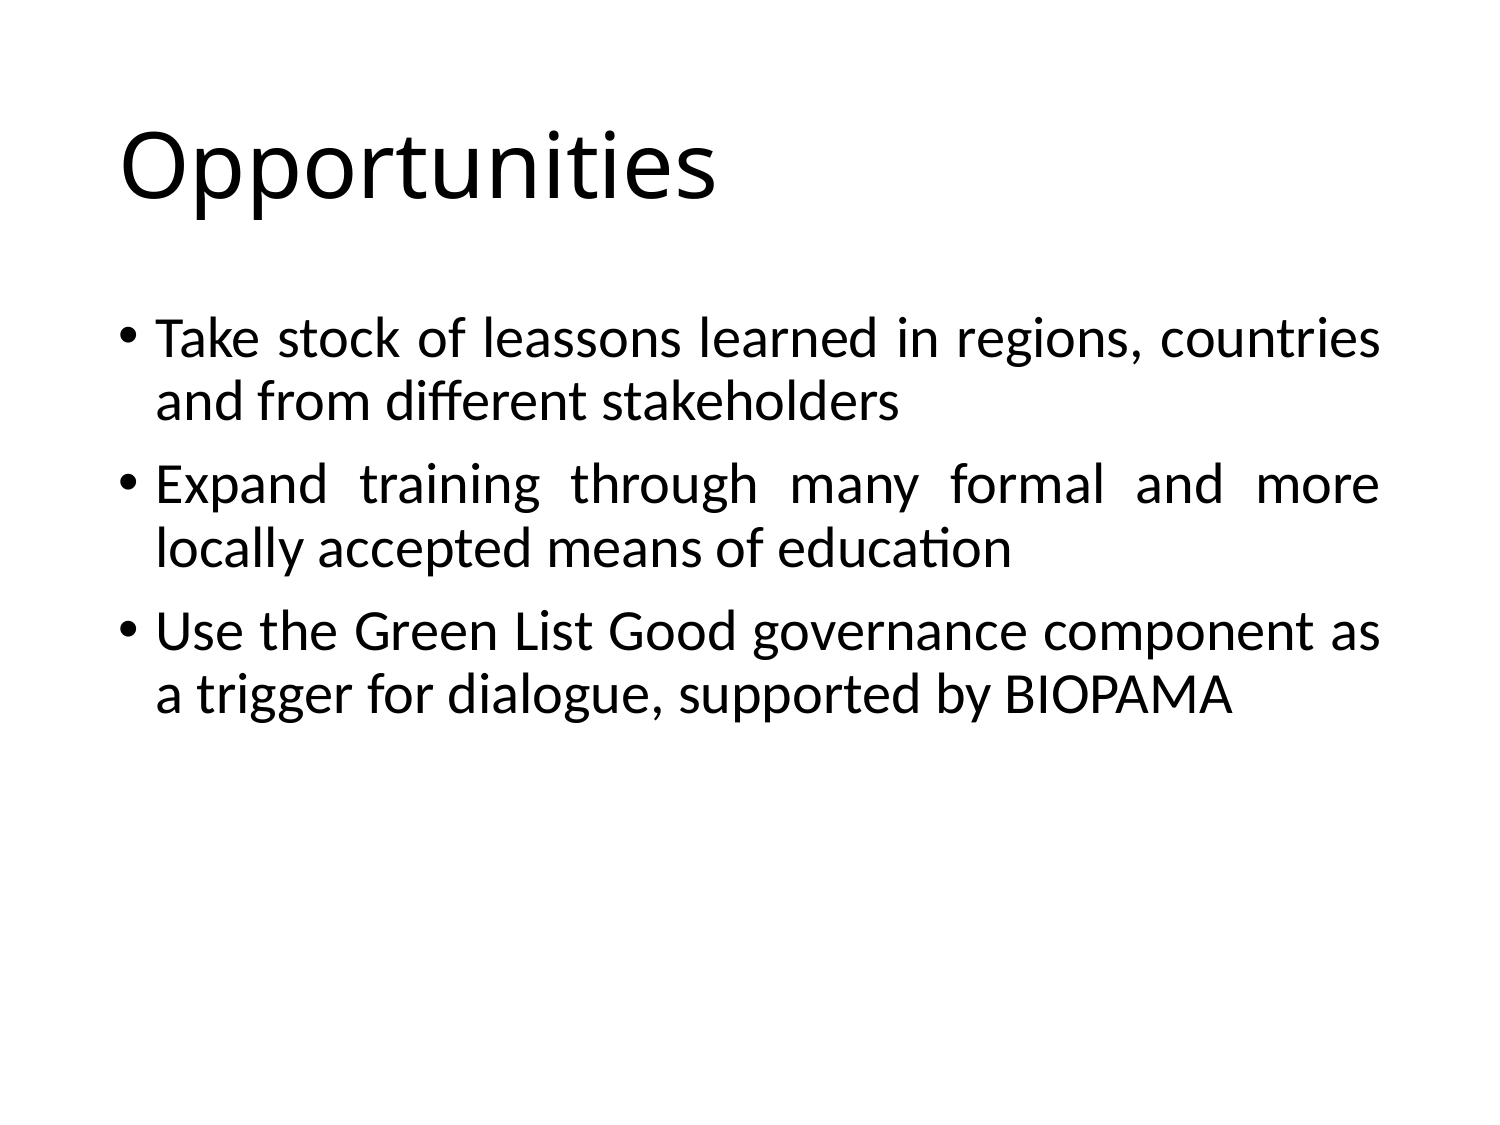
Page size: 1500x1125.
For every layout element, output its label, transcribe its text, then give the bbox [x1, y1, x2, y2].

title Opportunities [103, 59, 1397, 278]
list Take stock of leassons learned in regions, countries and from different stakeholders Expand training through many formal and more locally accepted means of education Use the Green List Good governance component as a trigger for dialogue, supported by BIOPAMA [103, 299, 1397, 1014]
